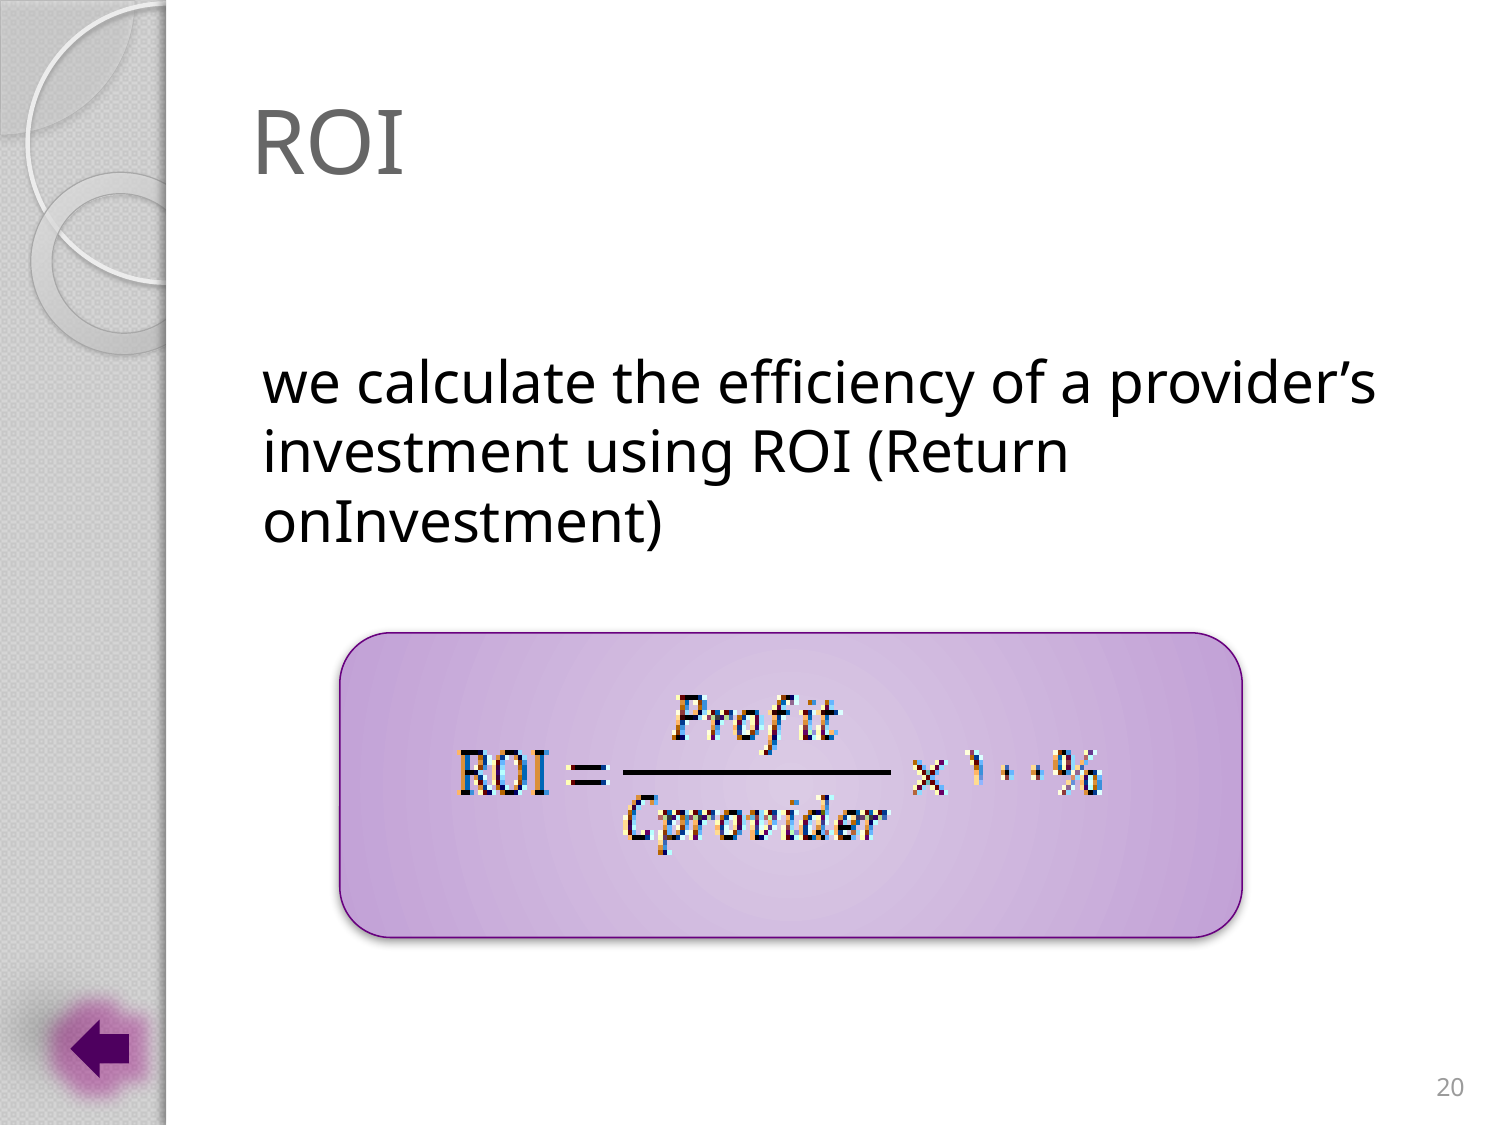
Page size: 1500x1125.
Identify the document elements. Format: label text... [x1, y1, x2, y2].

title ROI [235, 45, 1466, 233]
text_box [338, 632, 1243, 939]
text_box [69, 1018, 130, 1079]
list we calculate the efficiency of a provider’s investment using ROI (Return onInvestment) [234, 337, 1465, 1125]
picture [456, 691, 1102, 865]
slide_number 20 [1413, 1034, 1488, 1113]
